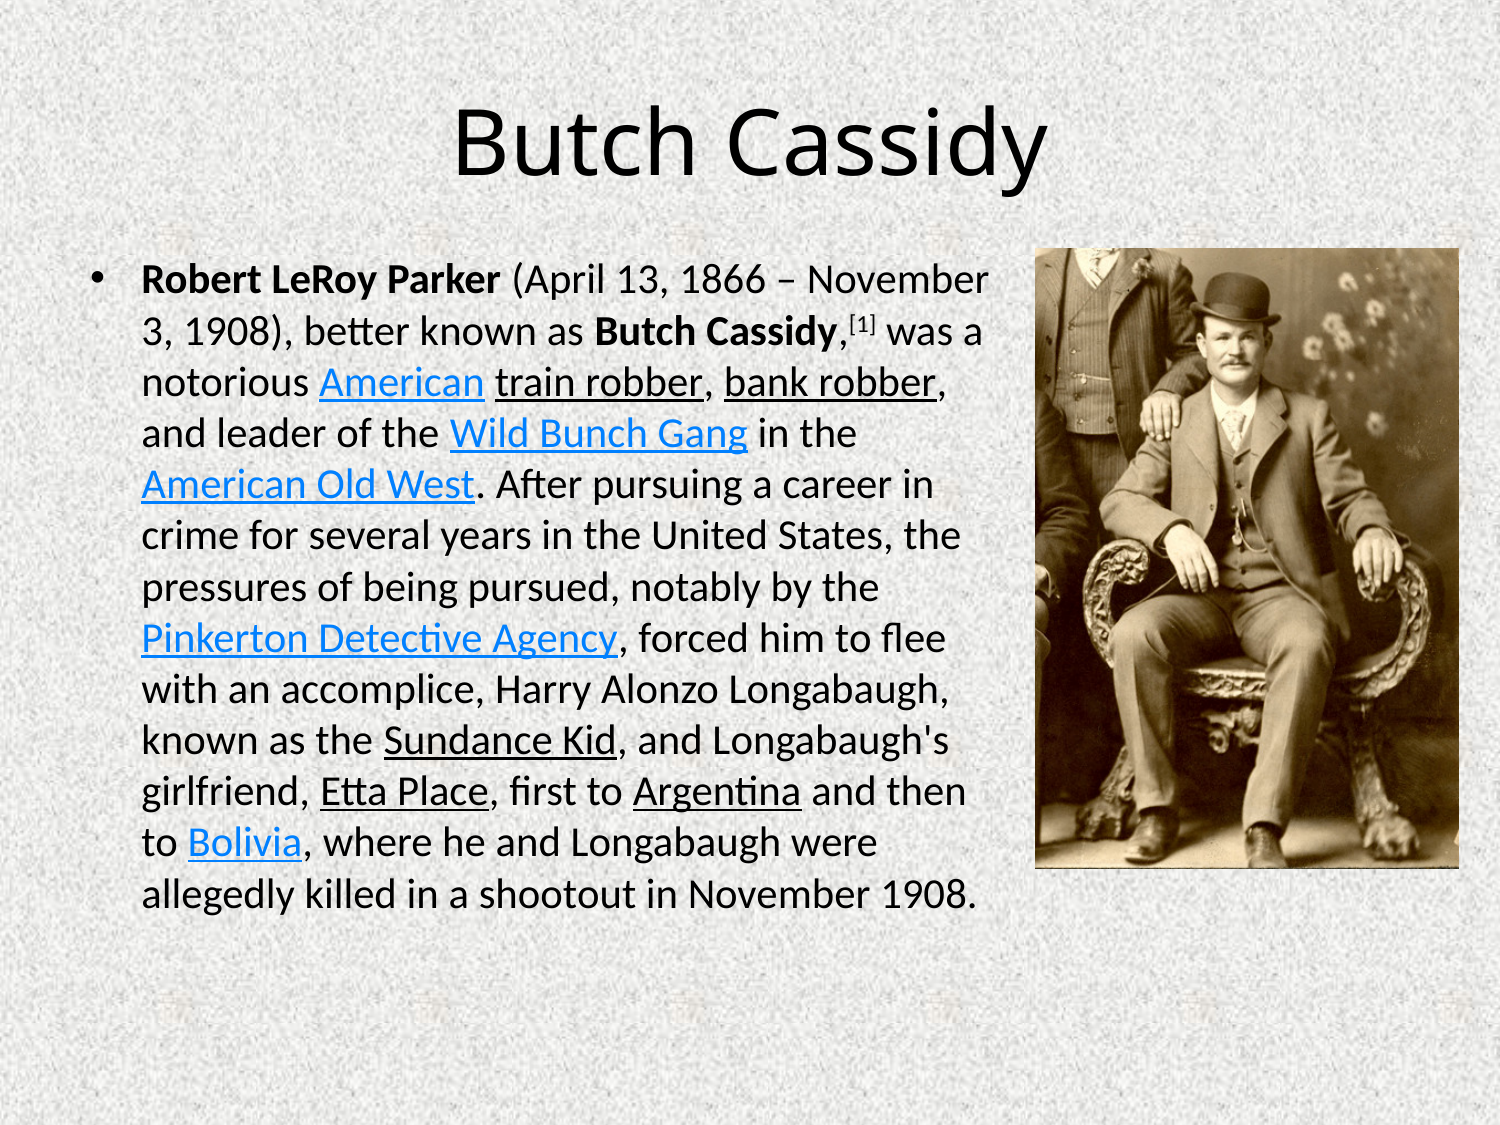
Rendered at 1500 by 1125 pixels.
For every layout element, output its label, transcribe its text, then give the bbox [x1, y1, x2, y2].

picture [0, 0, 1500, 1125]
list Robert LeRoy Parker (April 13, 1866 – November 3, 1908), better known as Butch Cassidy,[1] was a notorious American train robber, bank robber, and leader of the Wild Bunch Gang in the American Old West. After pursuing a career in crime for several years in the United States, the pressures of being pursued, notably by the Pinkerton Detective Agency, forced him to flee with an accomplice, Harry Alonzo Longabaugh, known as the Sundance Kid, and Longabaugh's girlfriend, Etta Place, first to Argentina and then to Bolivia, where he and Longabaugh were allegedly killed in a shootout in November 1908. [75, 243, 1010, 986]
title Butch Cassidy [75, 45, 1425, 233]
